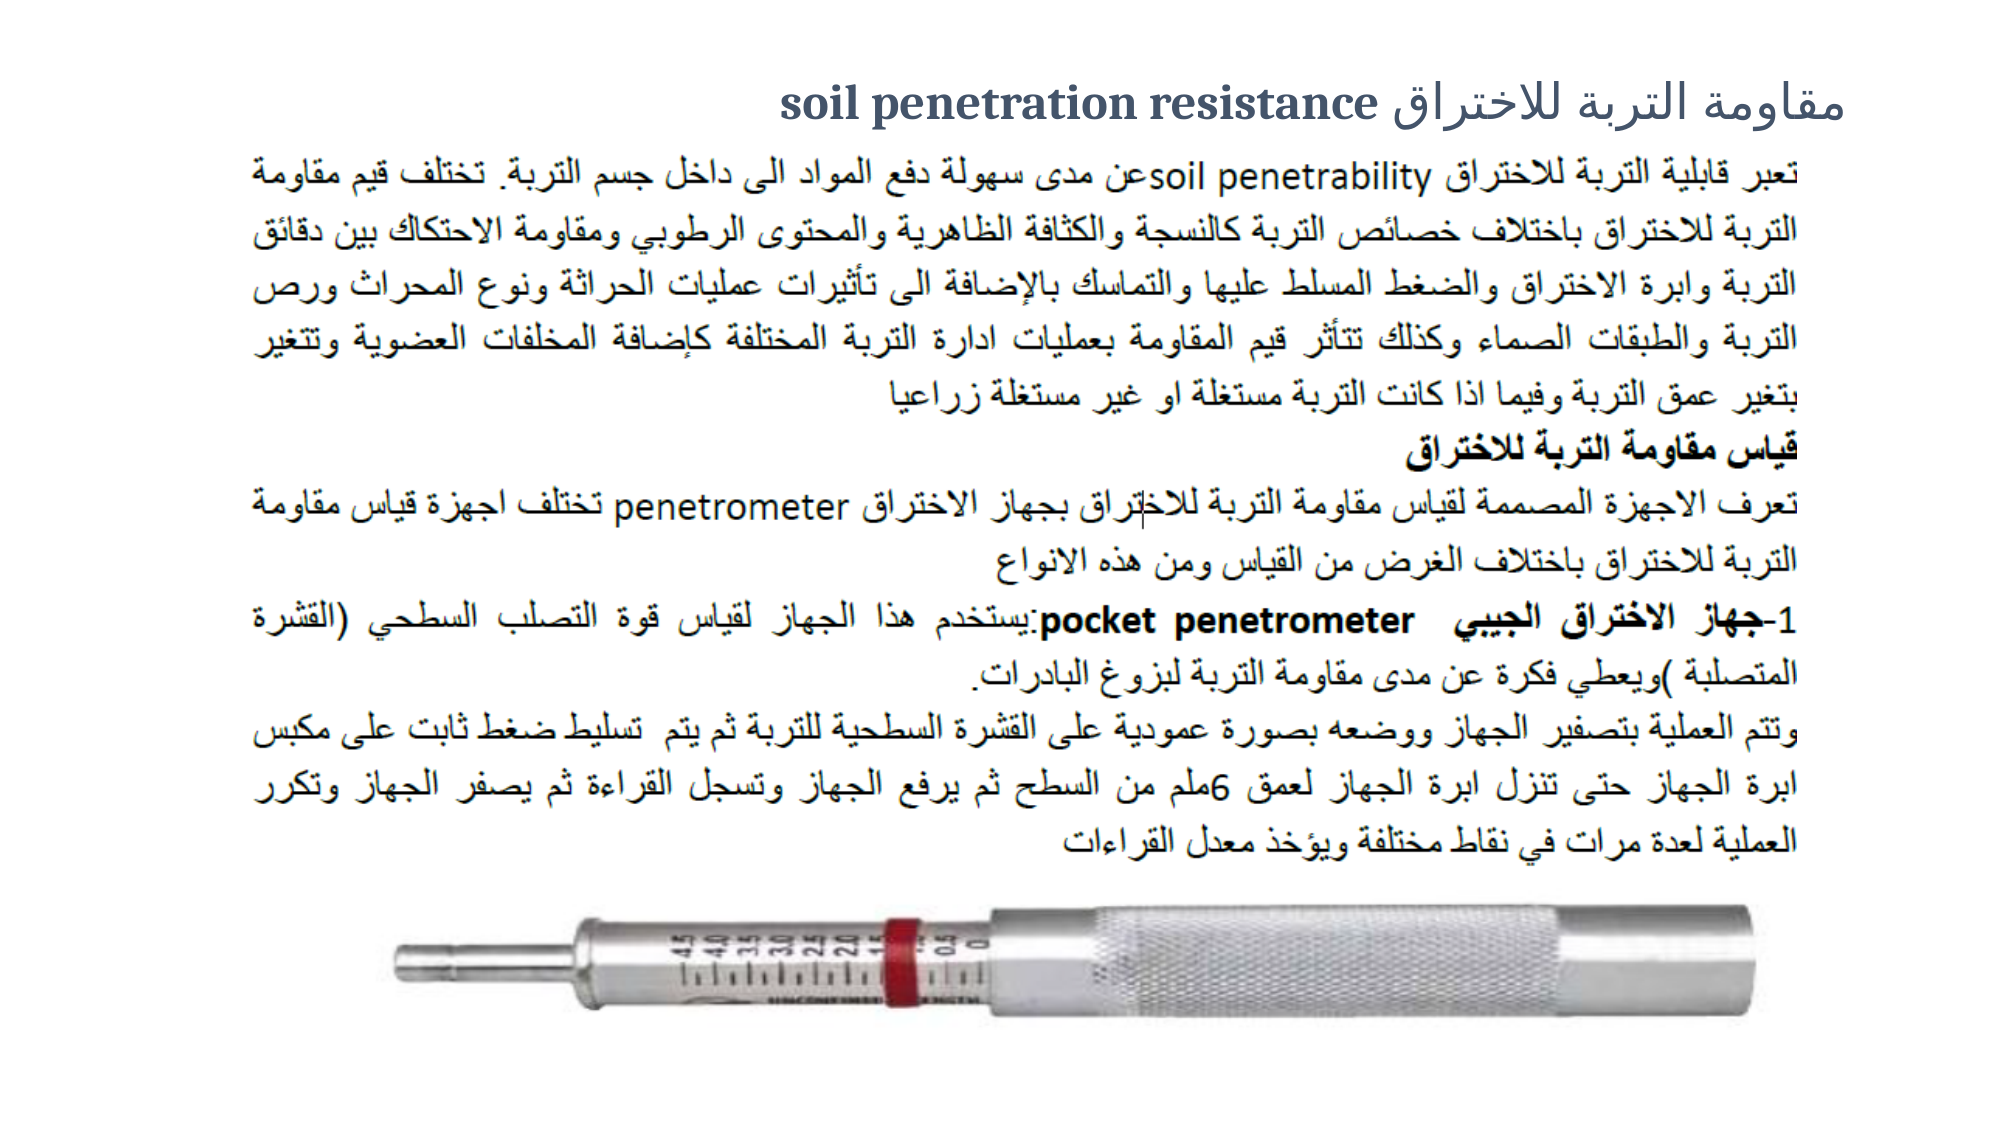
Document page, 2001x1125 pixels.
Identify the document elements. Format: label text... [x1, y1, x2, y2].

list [249, 146, 1797, 1043]
title مقاومة التربة للاختراق soil penetration resistance [137, 59, 1863, 147]
